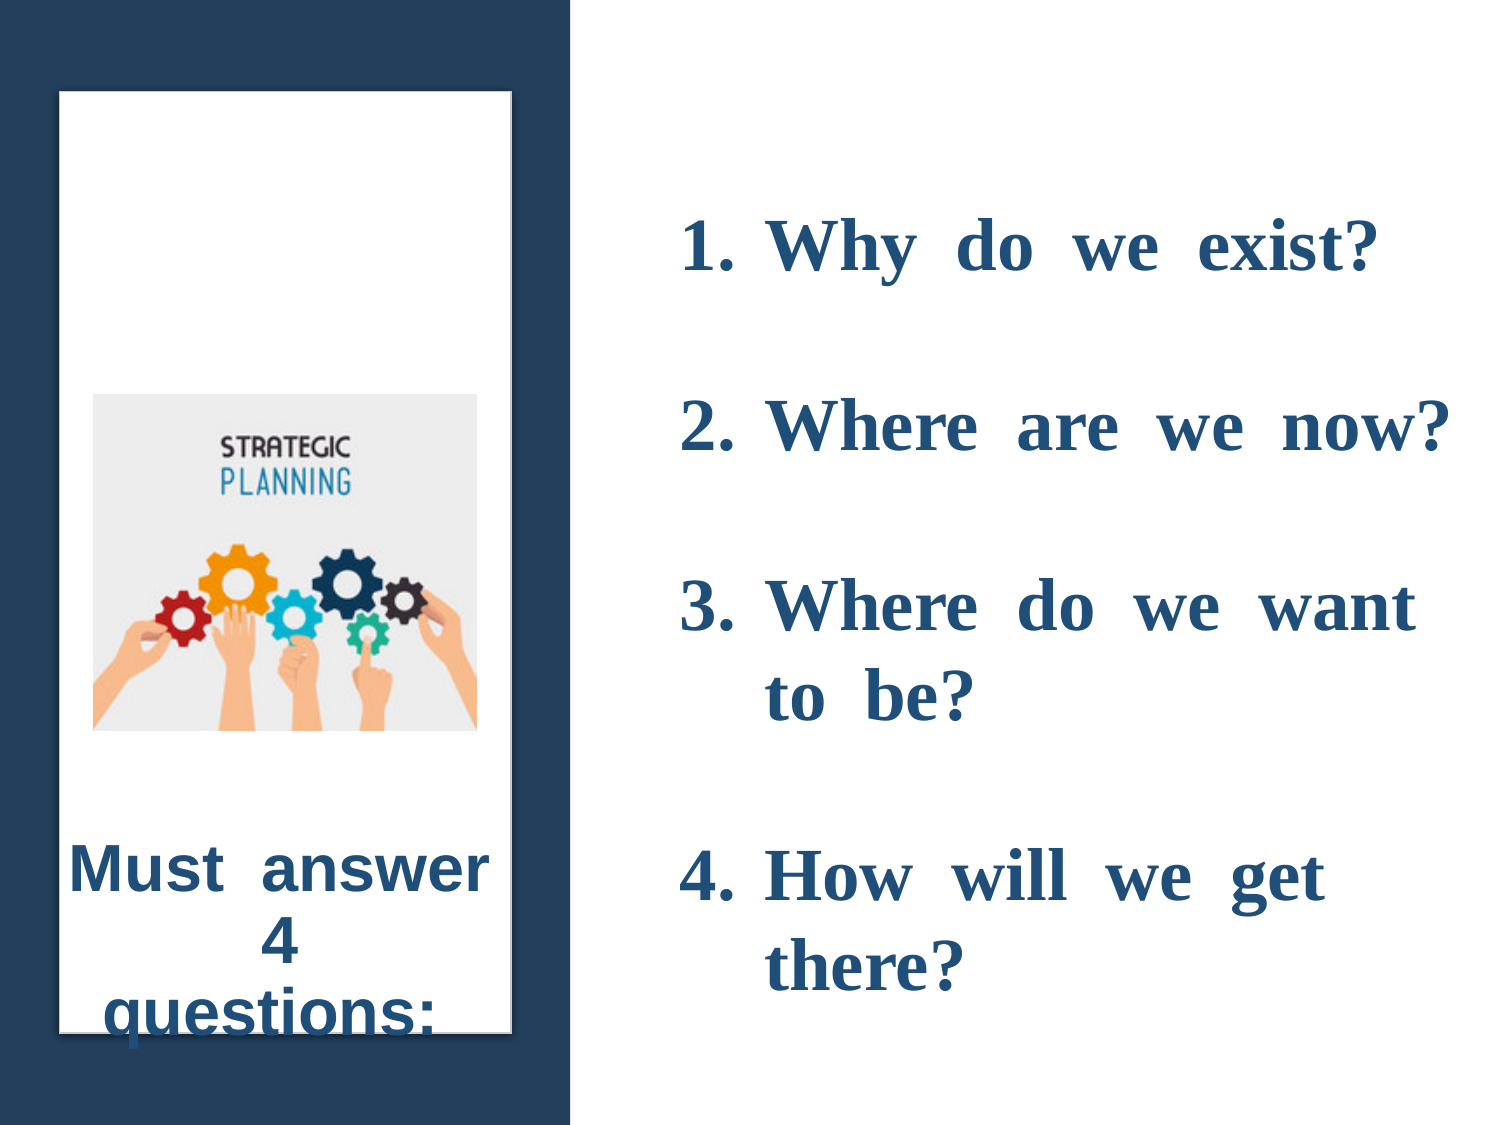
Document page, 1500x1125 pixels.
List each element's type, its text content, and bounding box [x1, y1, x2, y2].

picture [93, 394, 477, 731]
text_box [0, 0, 571, 1125]
text_box Must answer 4 questions: [52, 827, 508, 1125]
text_box [59, 91, 512, 1034]
text_box Why do we exist? Where are we now? Where do we want to be? How will we get there? [589, 73, 1500, 1052]
